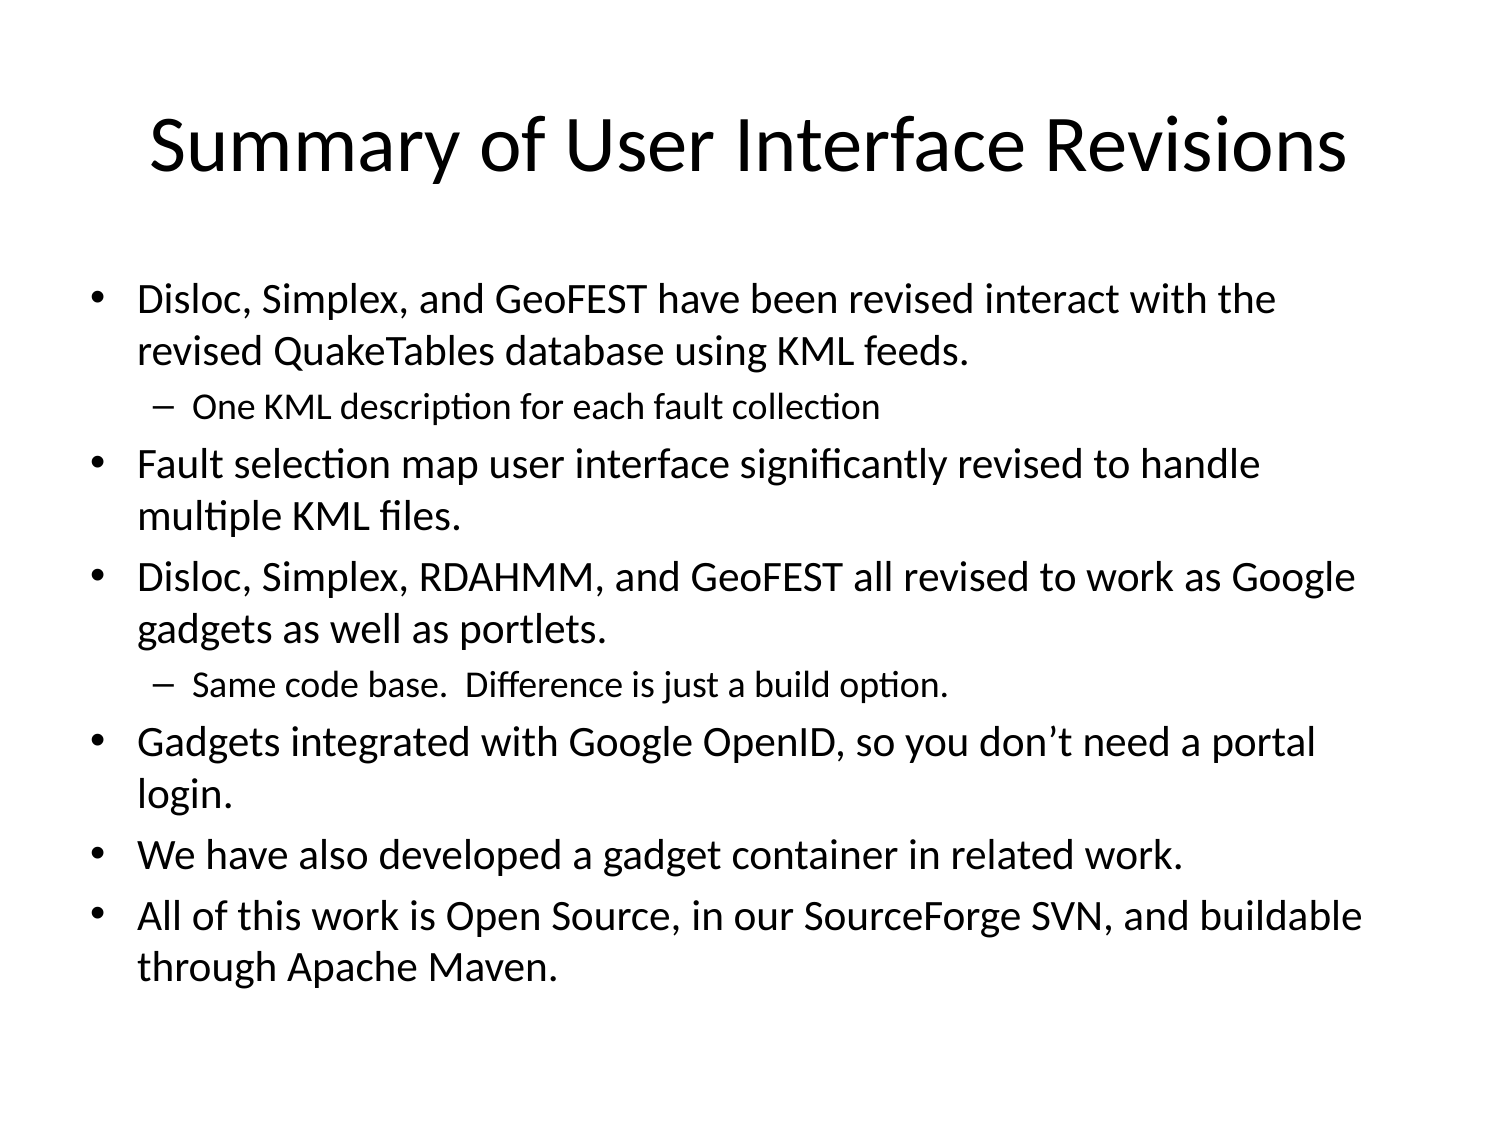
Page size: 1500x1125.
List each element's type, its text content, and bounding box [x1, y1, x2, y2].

list Disloc, Simplex, and GeoFEST have been revised interact with the revised QuakeTables database using KML feeds. One KML description for each fault collection Fault selection map user interface significantly revised to handle multiple KML files. Disloc, Simplex, RDAHMM, and GeoFEST all revised to work as Google gadgets as well as portlets. Same code base. Difference is just a build option. Gadgets integrated with Google OpenID, so you don’t need a portal login. We have also developed a gadget container in related work. All of this work is Open Source, in our SourceForge SVN, and buildable through Apache Maven. [75, 262, 1425, 1005]
title Summary of User Interface Revisions [75, 45, 1425, 233]
